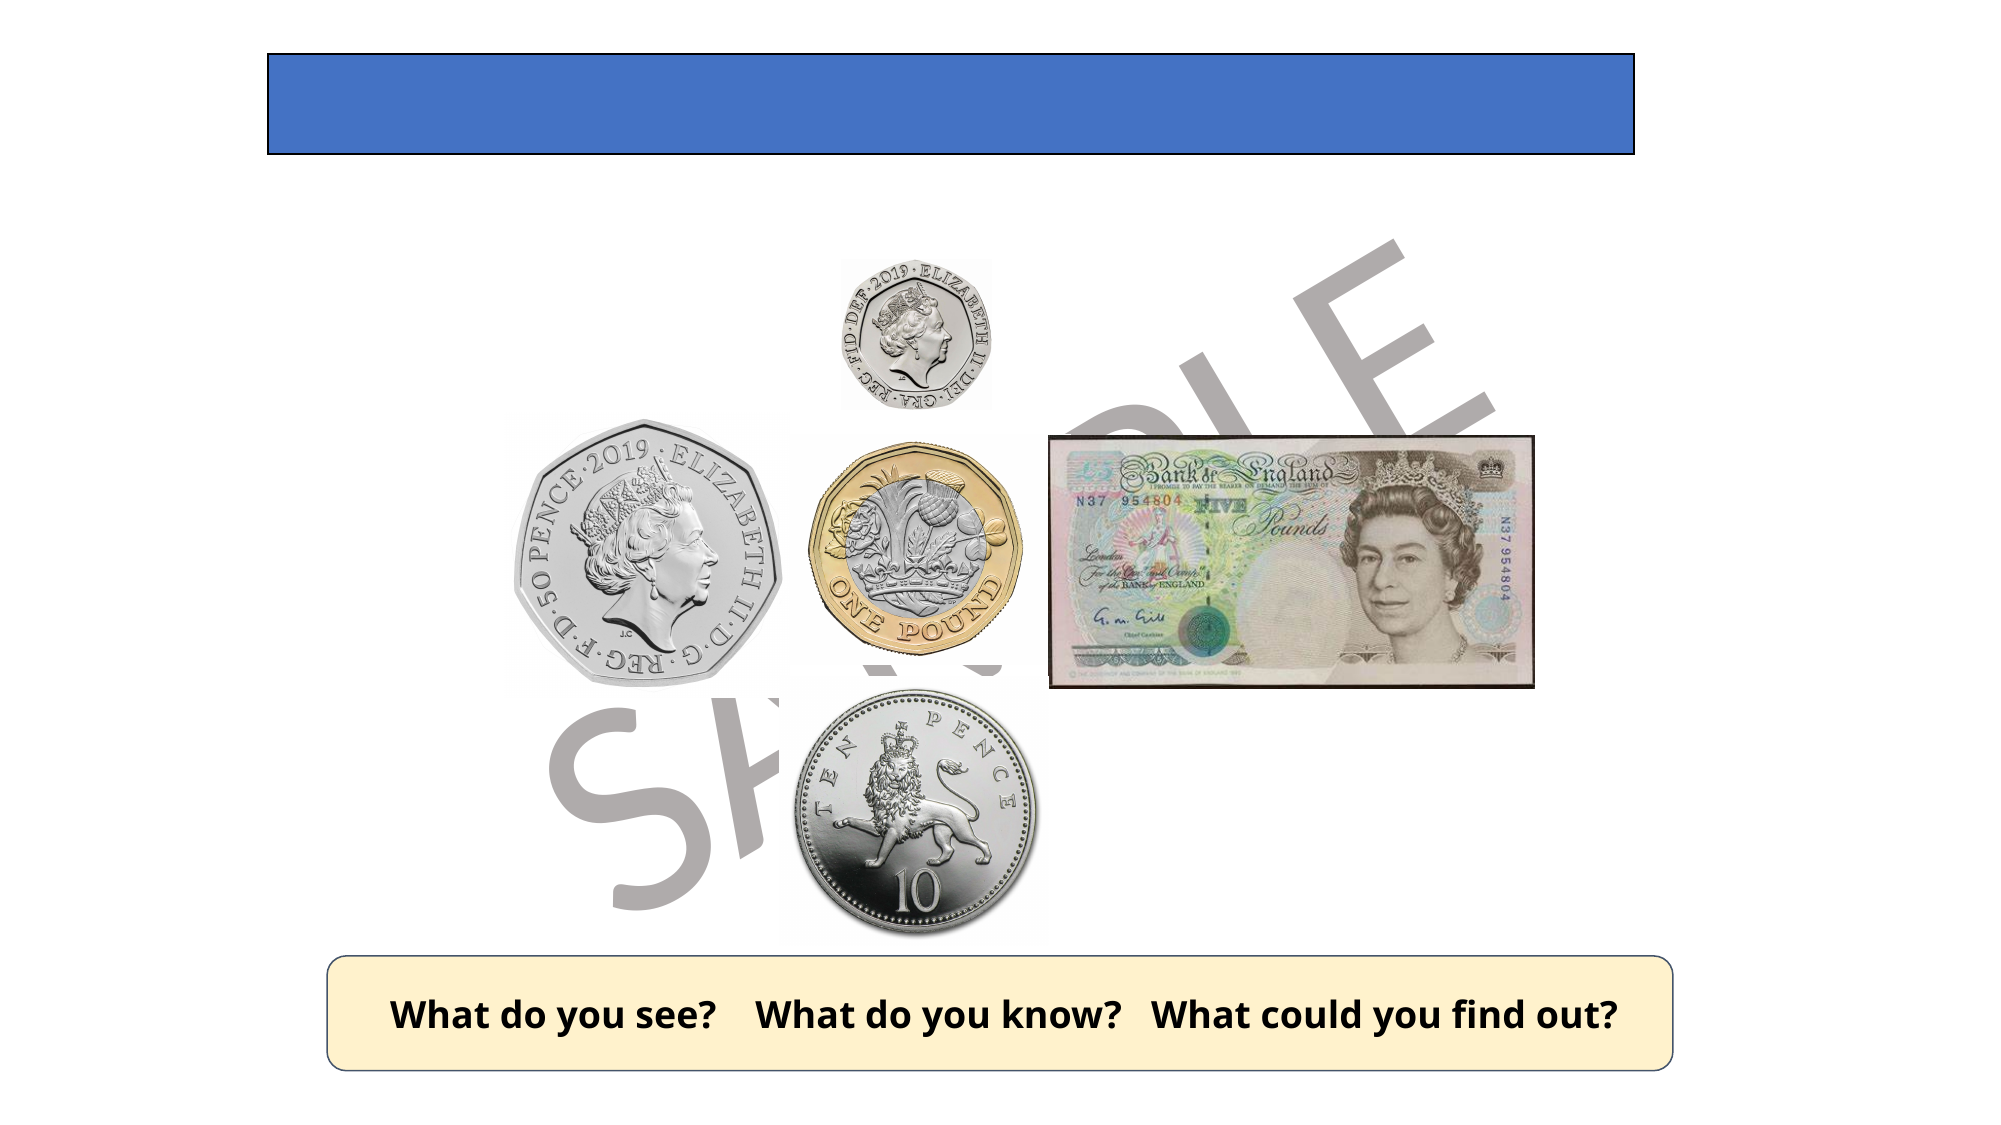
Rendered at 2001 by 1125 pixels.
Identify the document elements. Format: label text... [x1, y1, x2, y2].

picture [841, 259, 992, 410]
text_box What do you see? What do you know? What could you find out? [327, 955, 1673, 1071]
picture [504, 412, 1535, 946]
text_box [267, 53, 1635, 155]
